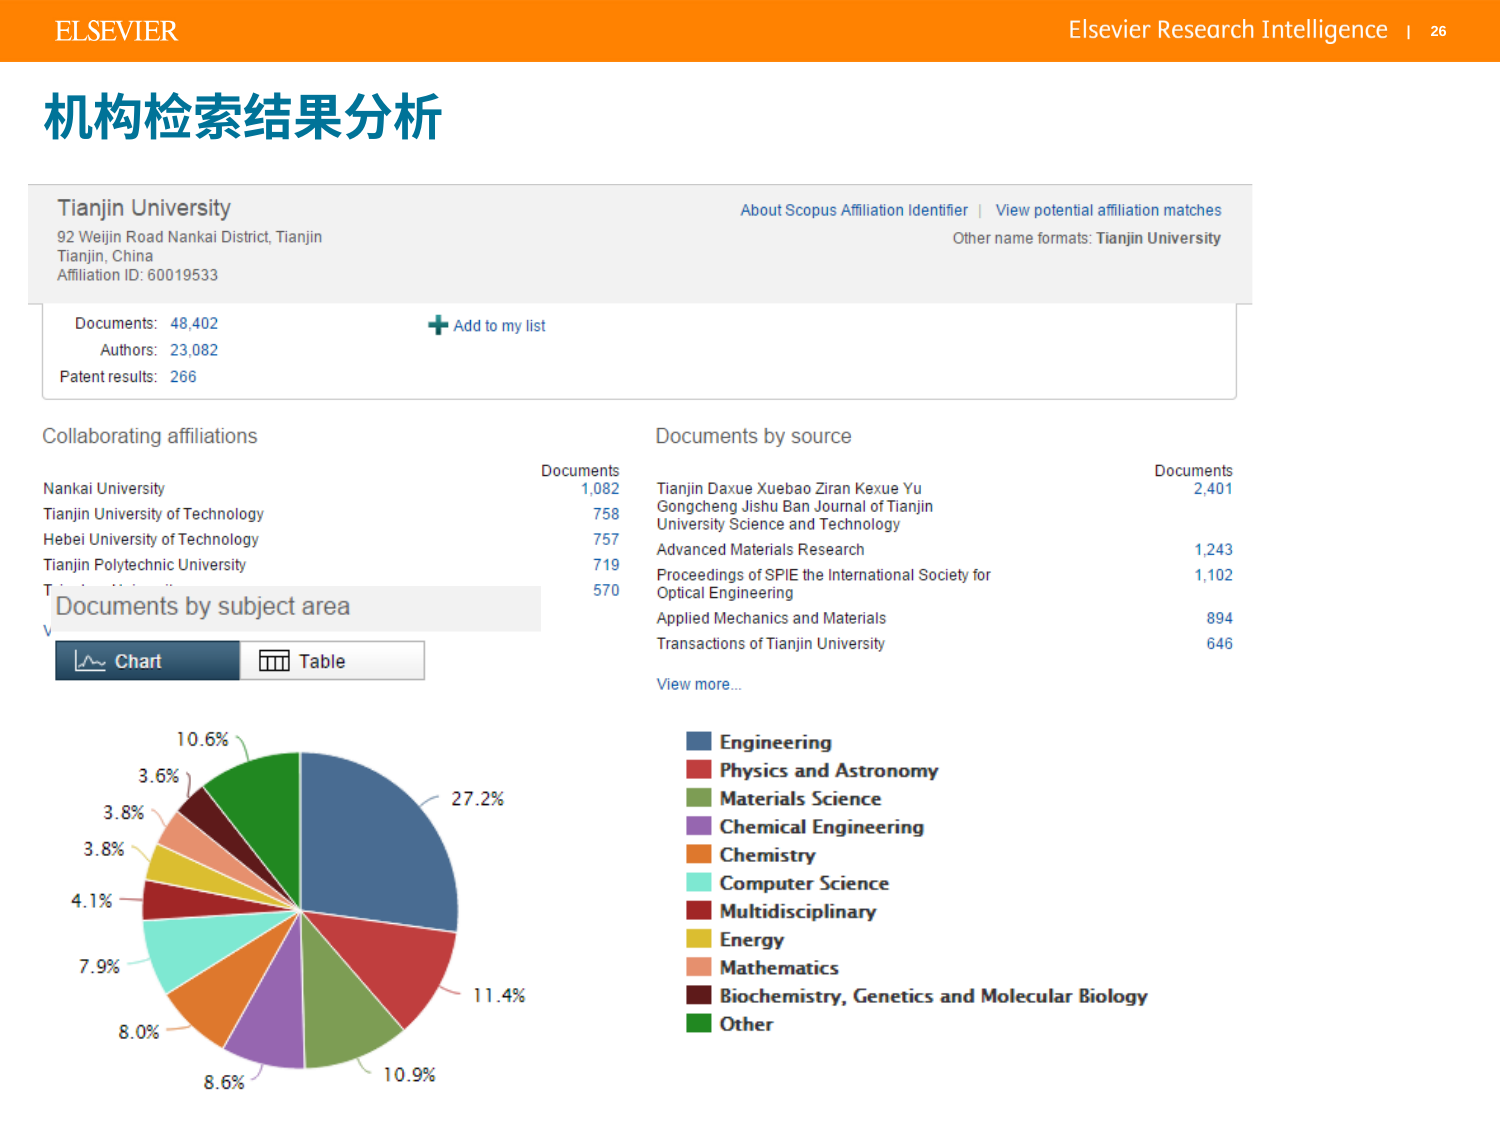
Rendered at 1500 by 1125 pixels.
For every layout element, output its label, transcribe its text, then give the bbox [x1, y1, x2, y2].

picture [28, 184, 1274, 1106]
picture [0, 0, 1500, 62]
title 机构检索结果分析 [28, 81, 1380, 150]
